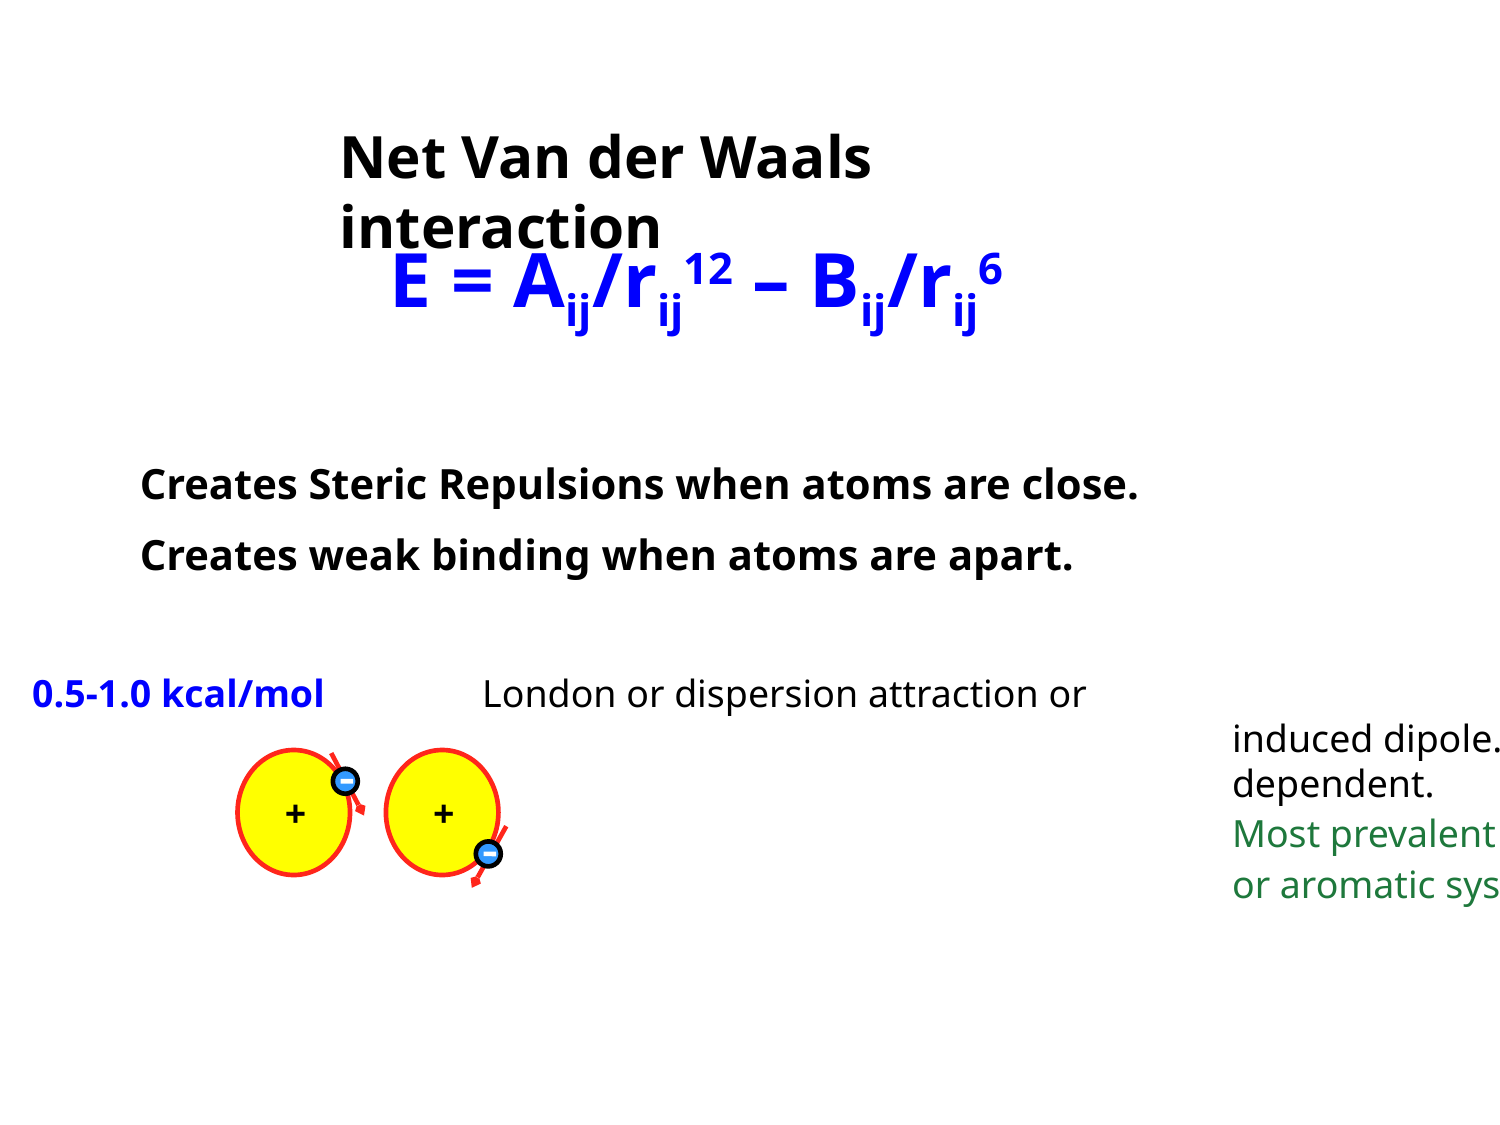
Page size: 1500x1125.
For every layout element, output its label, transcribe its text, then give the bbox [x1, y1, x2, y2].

text_box E = Aij/rij12 – Bij/rij6 [375, 224, 1175, 343]
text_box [237, 749, 521, 876]
text_box van der Waals 0.5-1.0 kcal/mol London or dispersion attraction or induced dipole. Short range. Temperature dependent. Most prevalent in aliphatic (hydrocarbon) or aromatic systems. [0, 662, 1500, 965]
text_box Creates Steric Repulsions when atoms are close. Creates weak binding when atoms are apart. [124, 450, 1338, 586]
text_box Net Van der Waals interaction [324, 112, 1103, 268]
